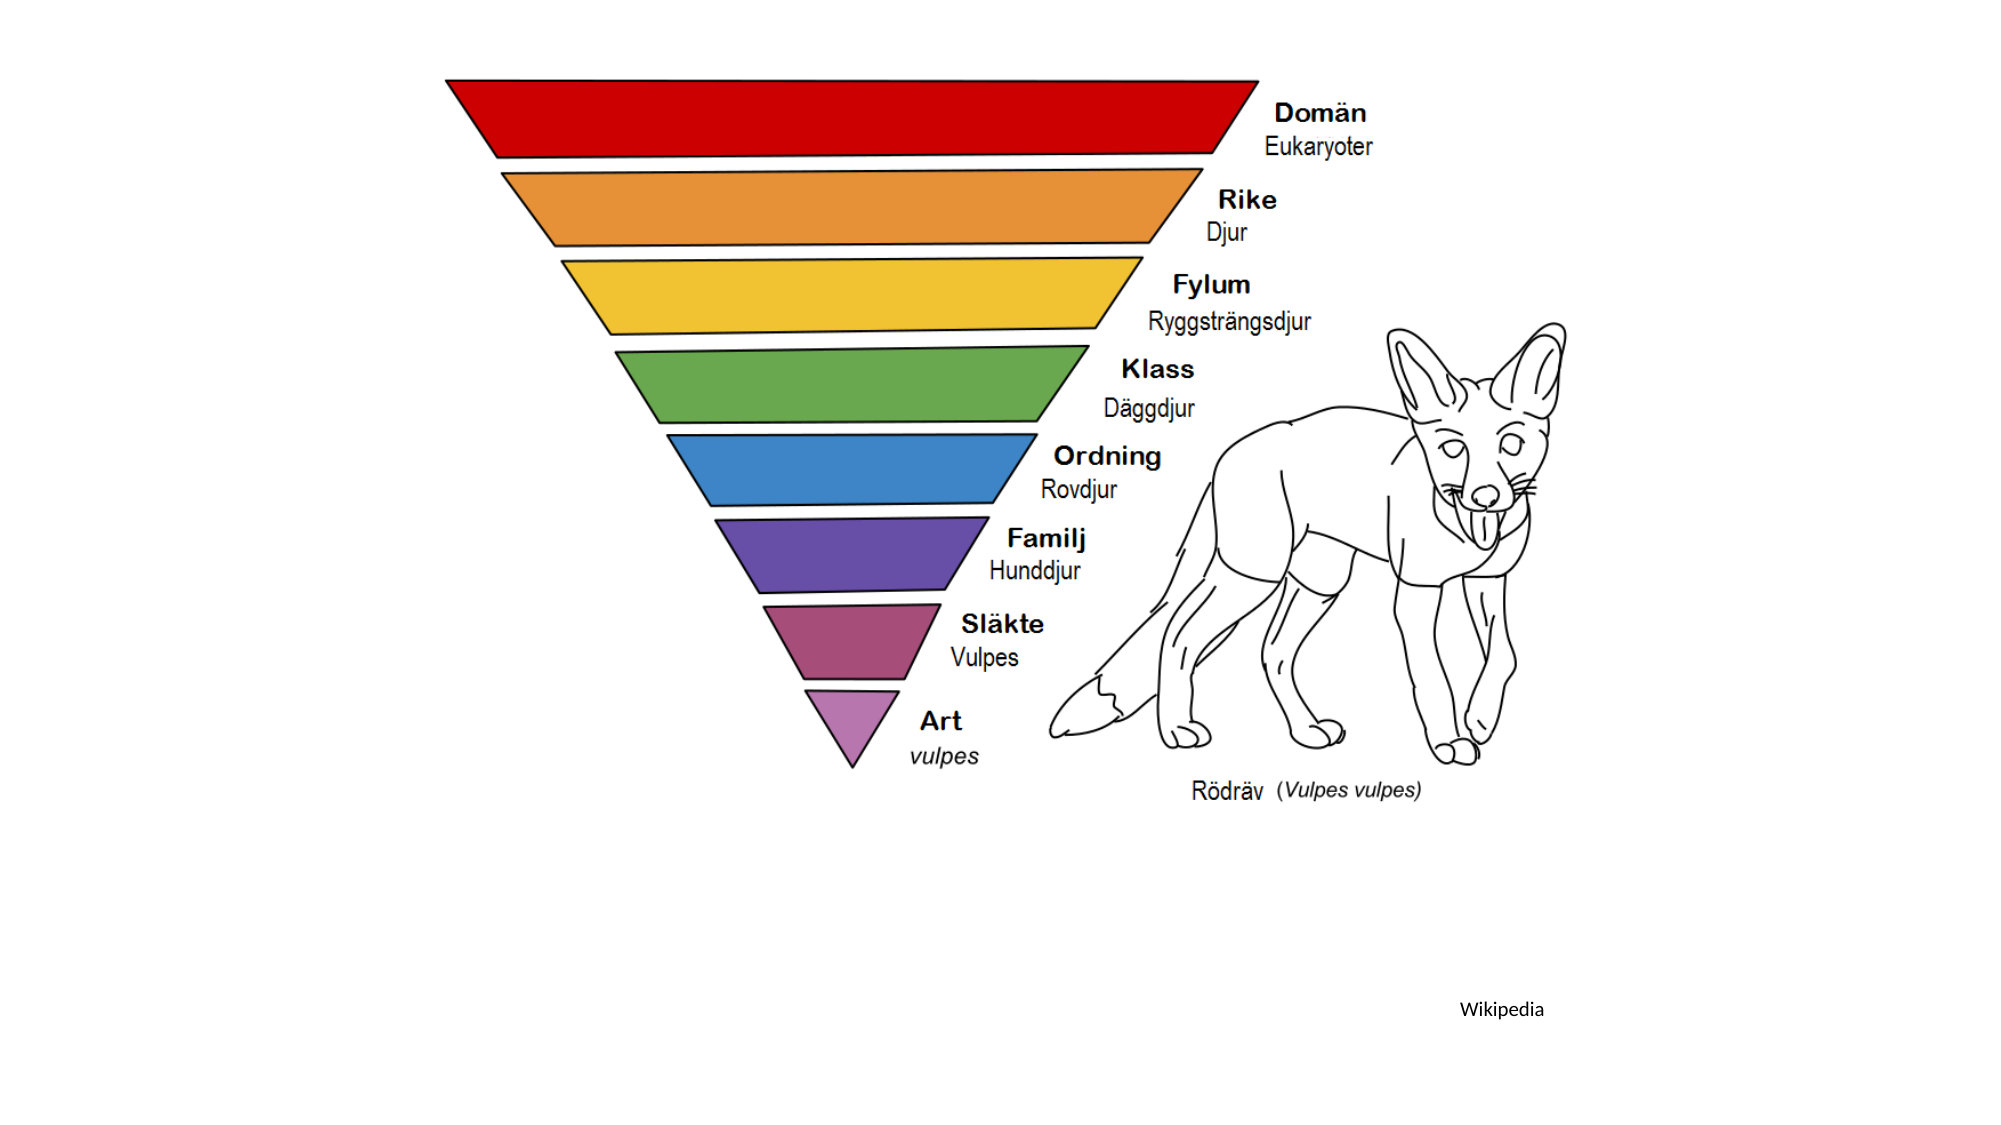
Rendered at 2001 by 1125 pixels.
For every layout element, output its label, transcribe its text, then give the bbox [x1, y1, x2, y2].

text_box Wikipedia [1445, 987, 1560, 1028]
picture [421, 66, 1590, 816]
